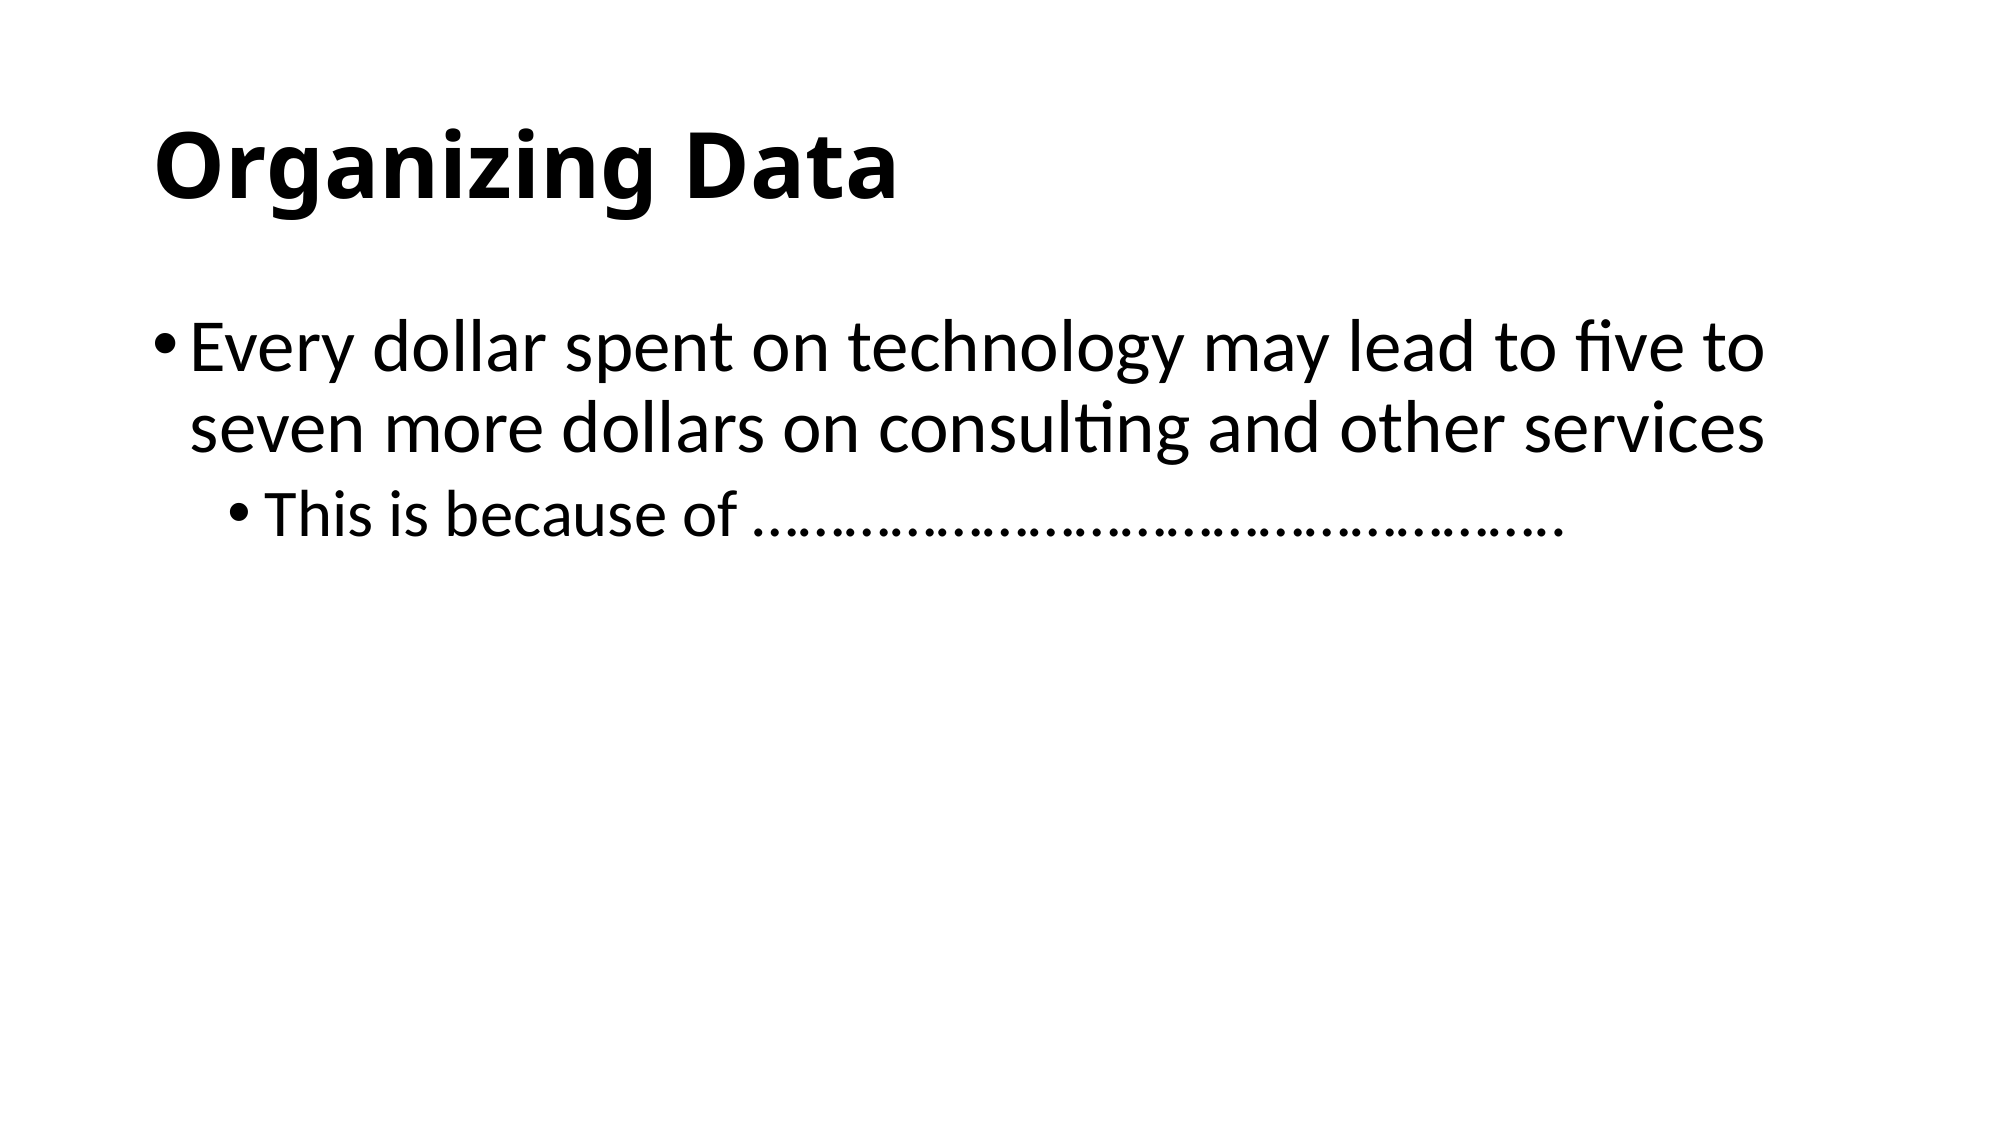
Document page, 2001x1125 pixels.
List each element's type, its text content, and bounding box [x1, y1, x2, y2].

title Organizing Data [137, 59, 1863, 278]
list Every dollar spent on technology may lead to five to seven more dollars on consulting and other services This is because of …………………………………………….. [137, 299, 1863, 1014]
